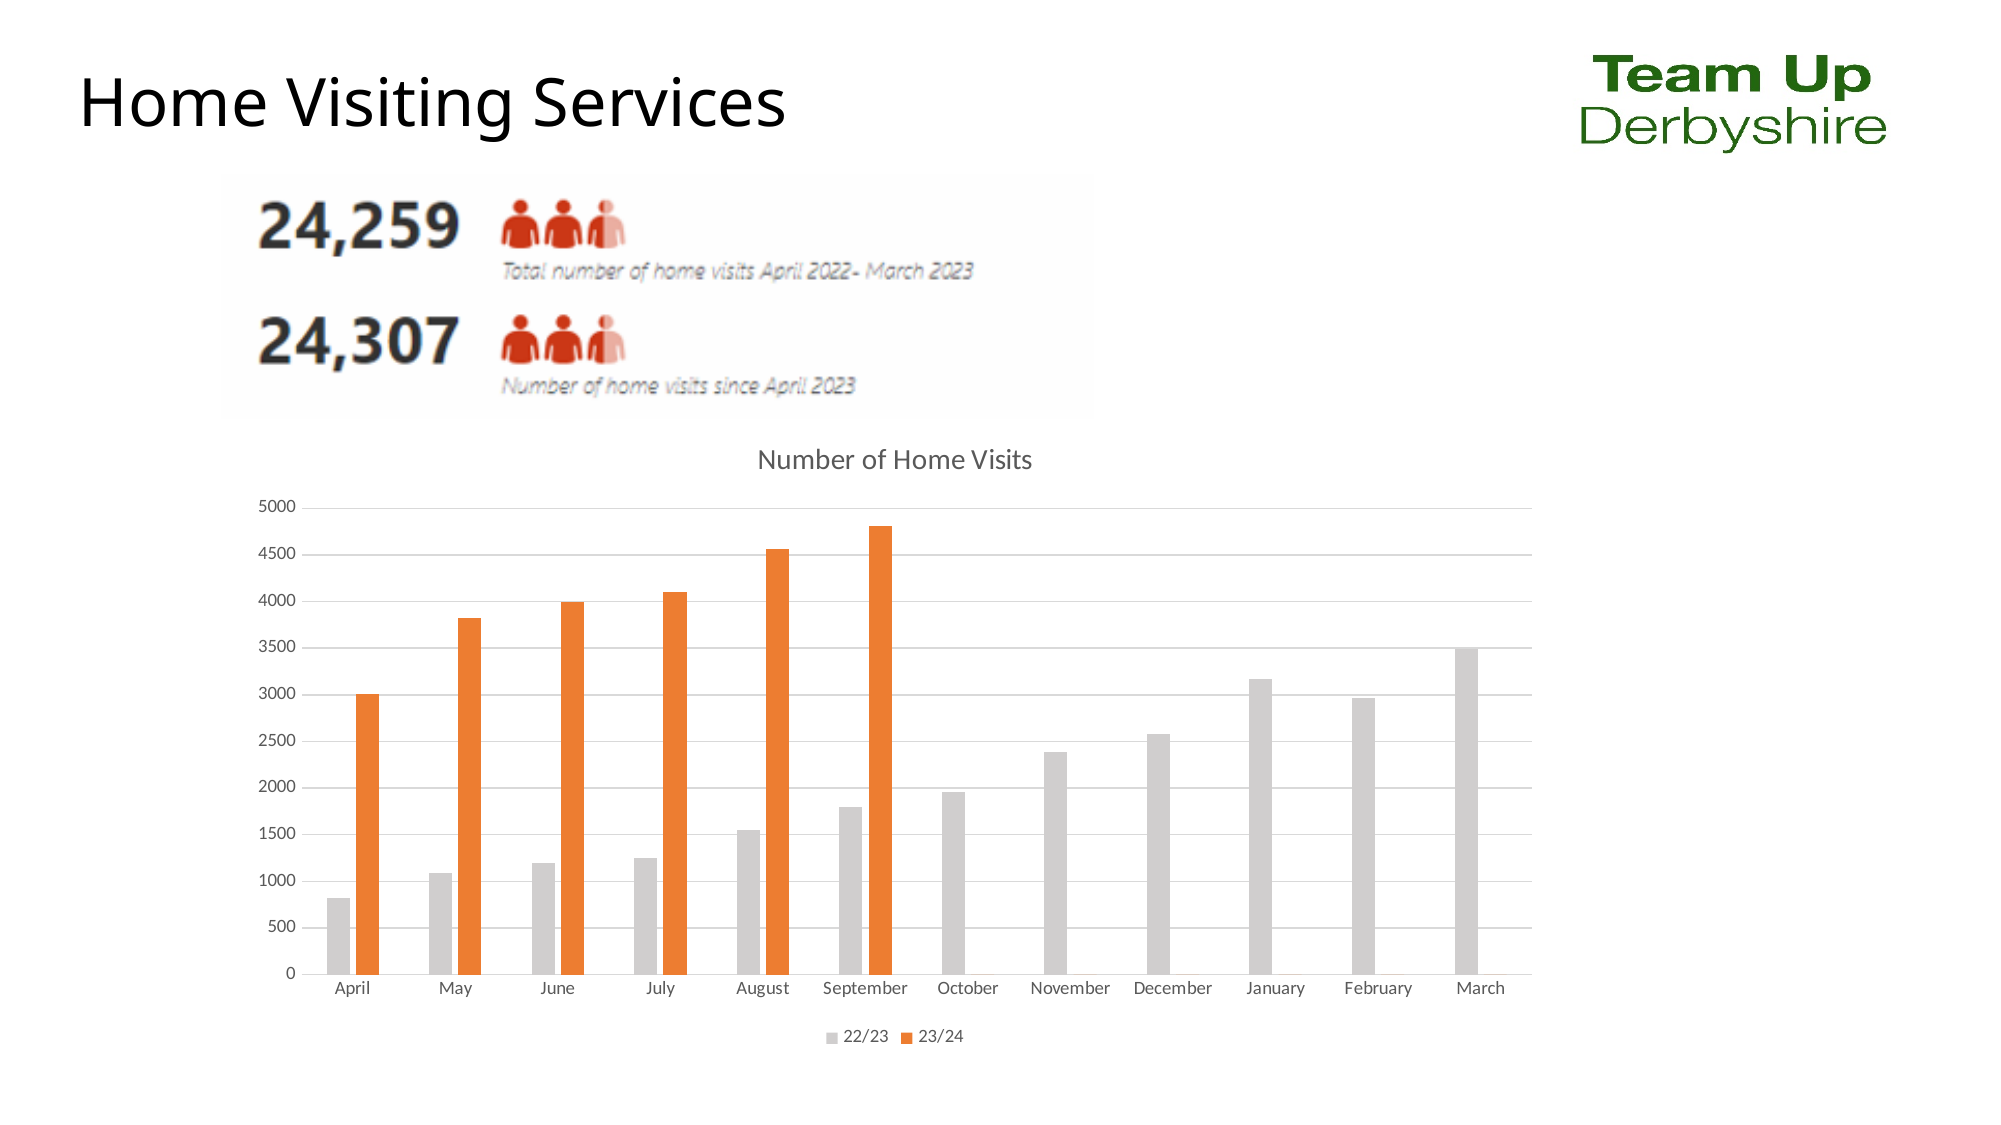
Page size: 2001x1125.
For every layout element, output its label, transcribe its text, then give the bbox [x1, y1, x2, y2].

text_box Home Visiting Services [64, 61, 1790, 204]
chart [231, 418, 1559, 1054]
picture [210, 174, 1094, 419]
picture [1551, 43, 1914, 161]
